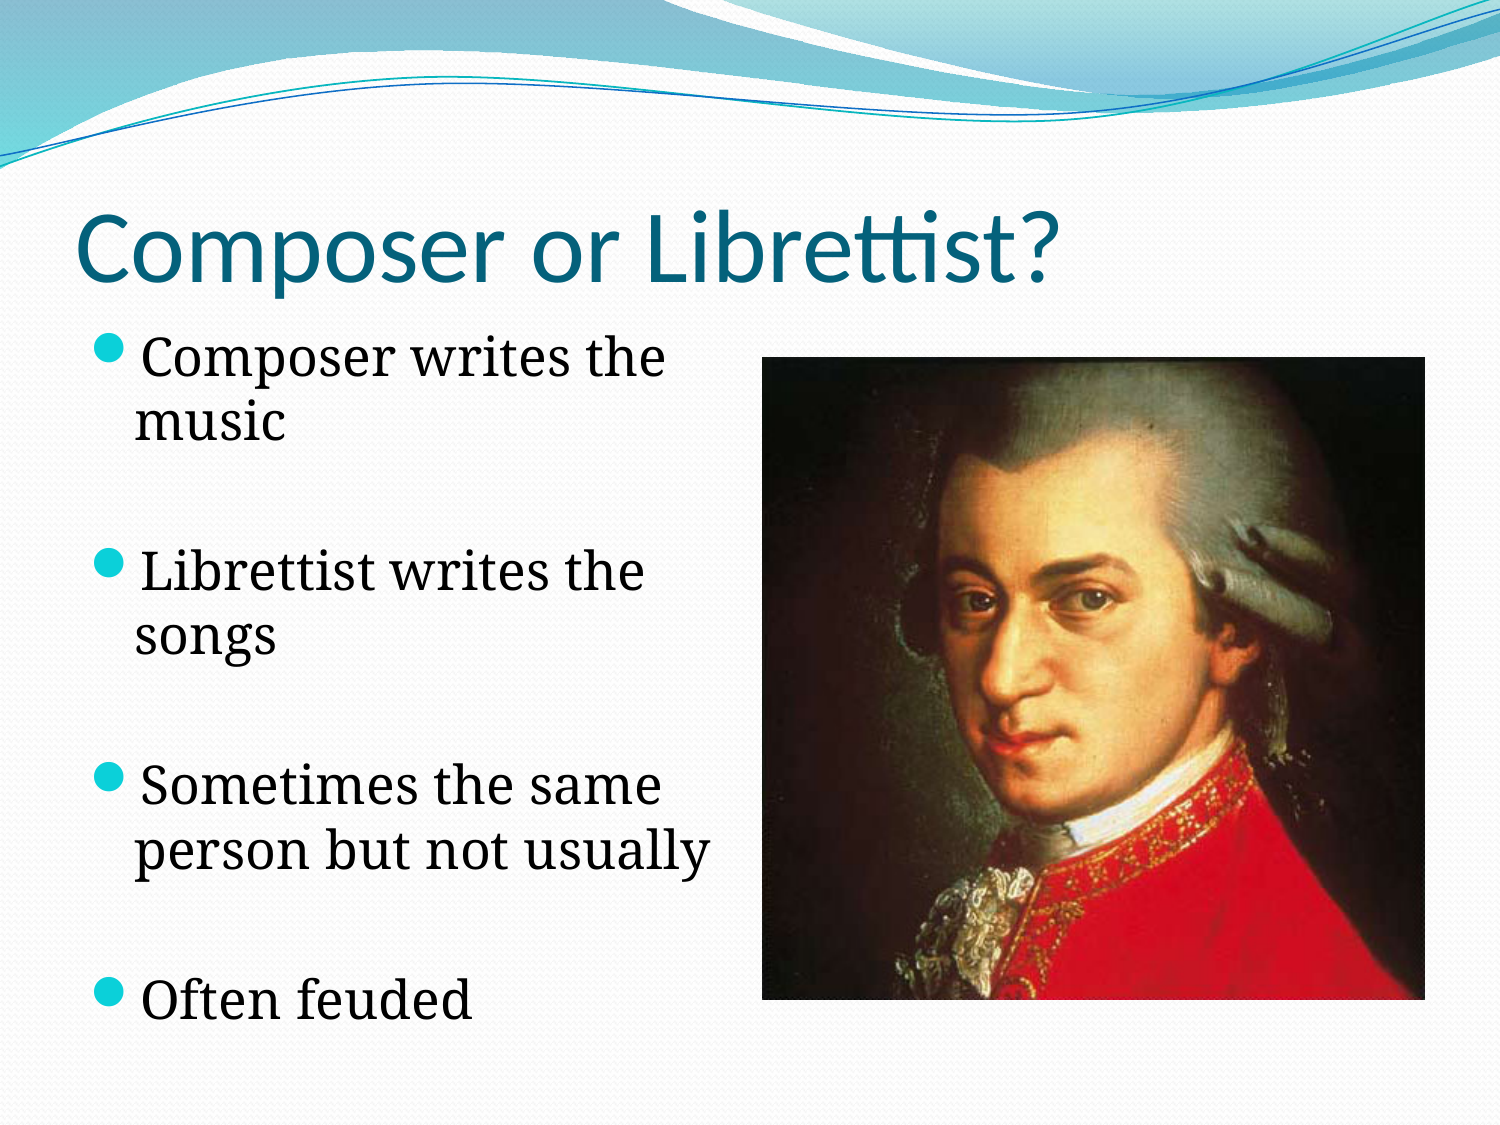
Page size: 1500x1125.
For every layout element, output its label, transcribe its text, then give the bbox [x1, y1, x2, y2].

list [762, 314, 1426, 1043]
title Composer or Librettist? [75, 115, 1425, 303]
list Composer writes the music Librettist writes the songs Sometimes the same person but not usually Often feuded [75, 314, 738, 1043]
